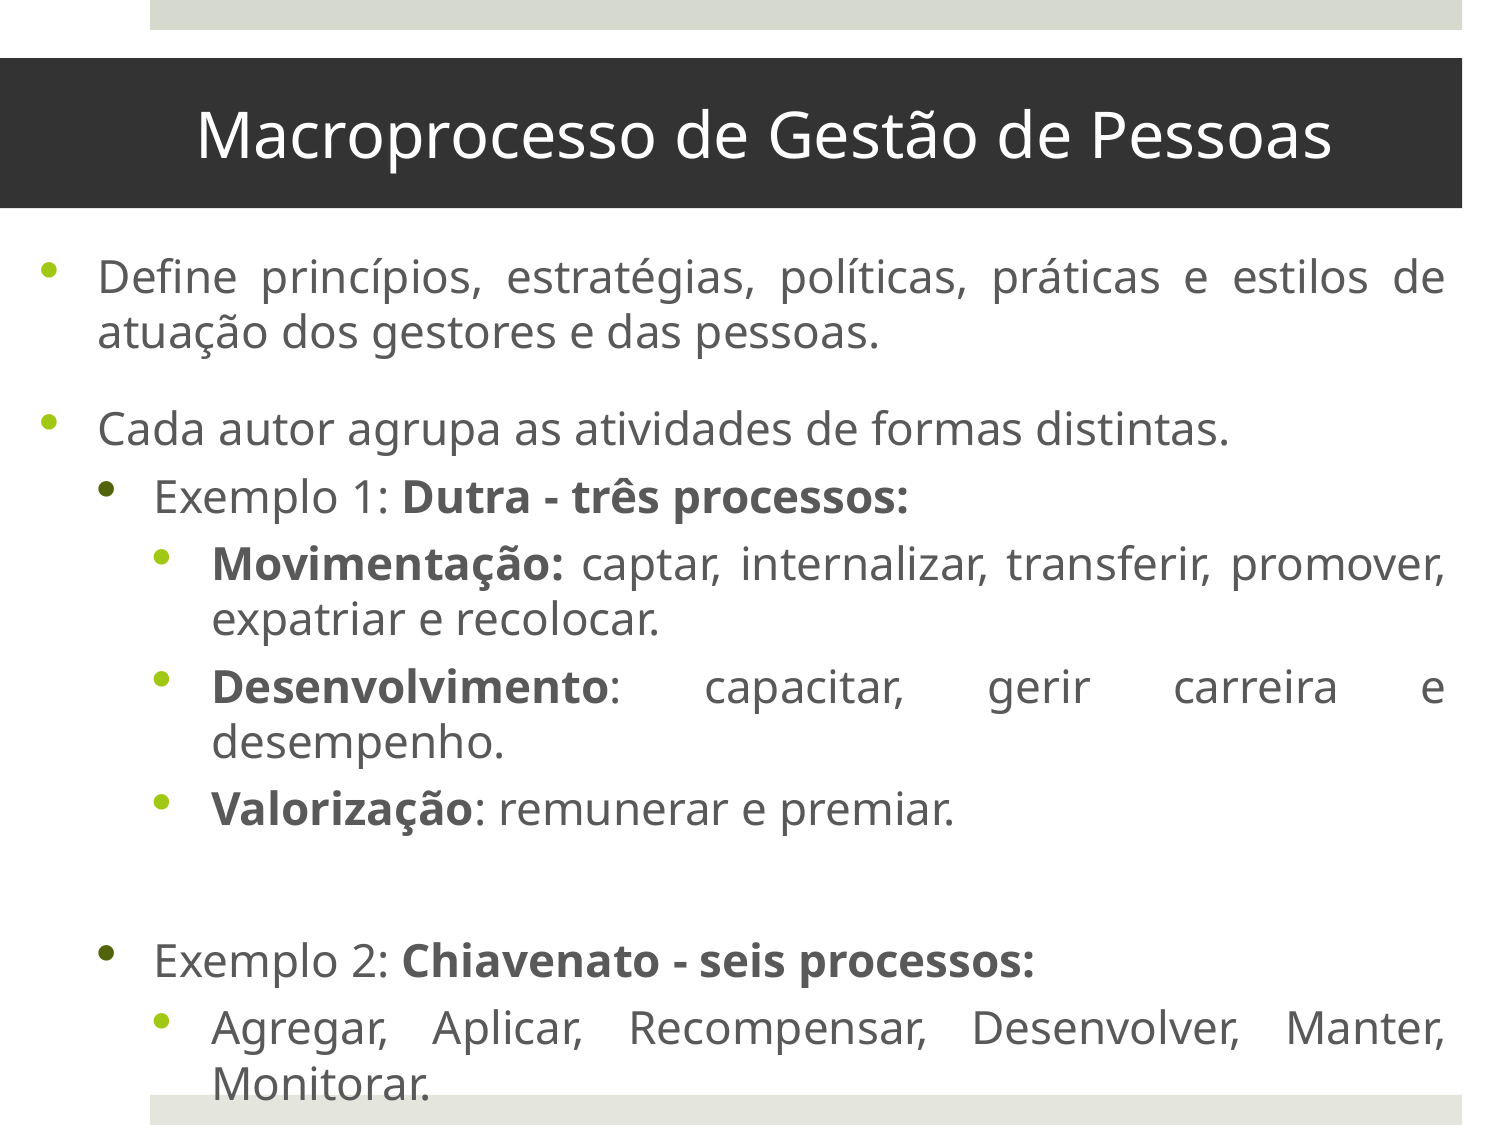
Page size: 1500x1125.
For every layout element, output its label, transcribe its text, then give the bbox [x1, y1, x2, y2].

list Define princípios, estratégias, políticas, práticas e estilos de atuação dos gestores e das pessoas. Cada autor agrupa as atividades de formas distintas. Exemplo 1: Dutra - três processos: Movimentação: captar, internalizar, transferir, promover, expatriar e recolocar. Desenvolvimento: capacitar, gerir carreira e desempenho. Valorização: remunerar e premiar. Exemplo 2: Chiavenato - seis processos: Agregar, Aplicar, Recompensar, Desenvolver, Manter, Monitorar. [26, 240, 1463, 1063]
title Macroprocesso de Gestão de Pessoas [0, 58, 1463, 209]
